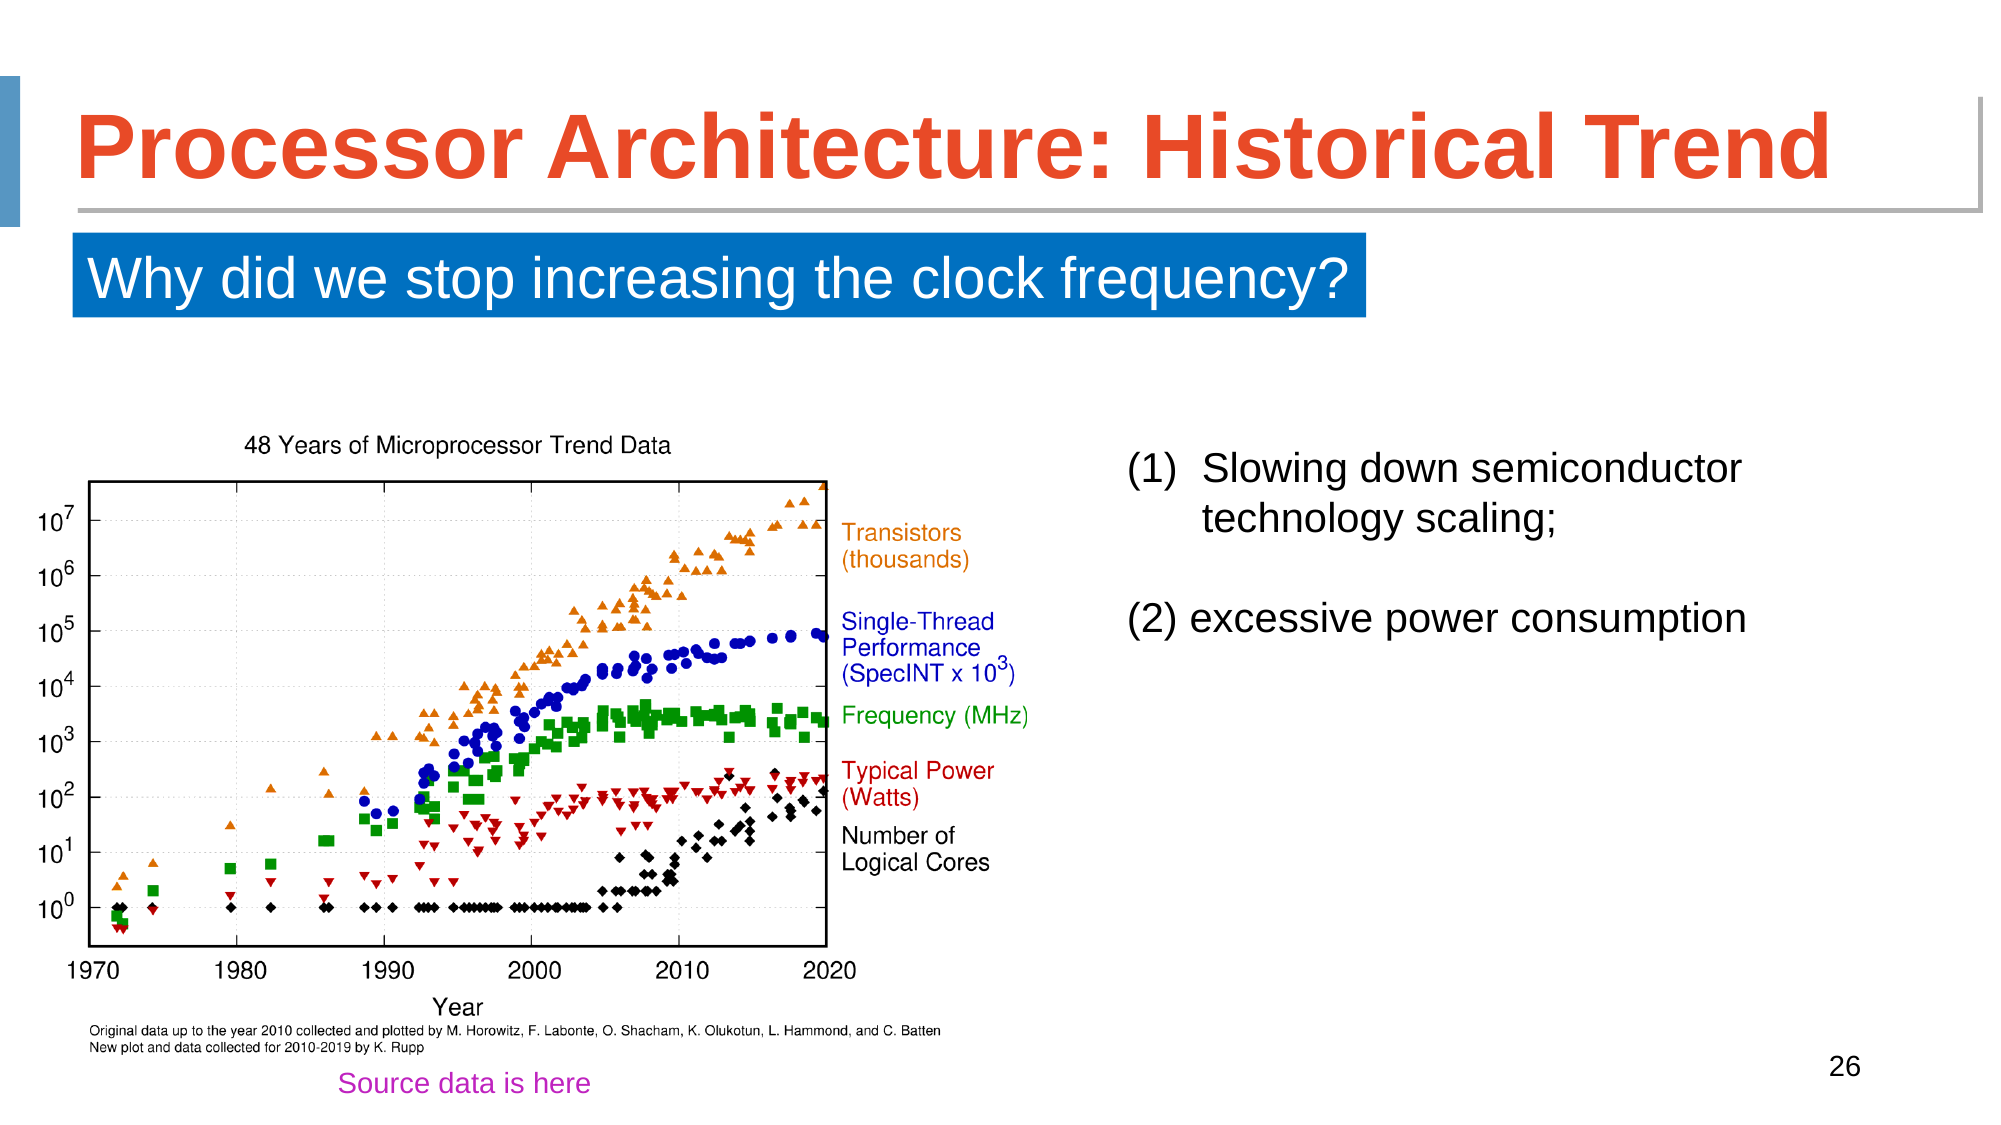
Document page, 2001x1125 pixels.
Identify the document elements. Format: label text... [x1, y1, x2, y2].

text_box Source data is here [323, 1065, 607, 1107]
title Processor Architecture: Historical Trend [74, 92, 1978, 208]
picture [37, 433, 1027, 1057]
text_box Why did we stop increasing the clock frequency? [72, 232, 1367, 318]
slide_number 26 [1426, 1039, 1877, 1100]
text_box Slowing down semiconductor technology scaling; (2) excessive power consumption [1112, 433, 1963, 649]
